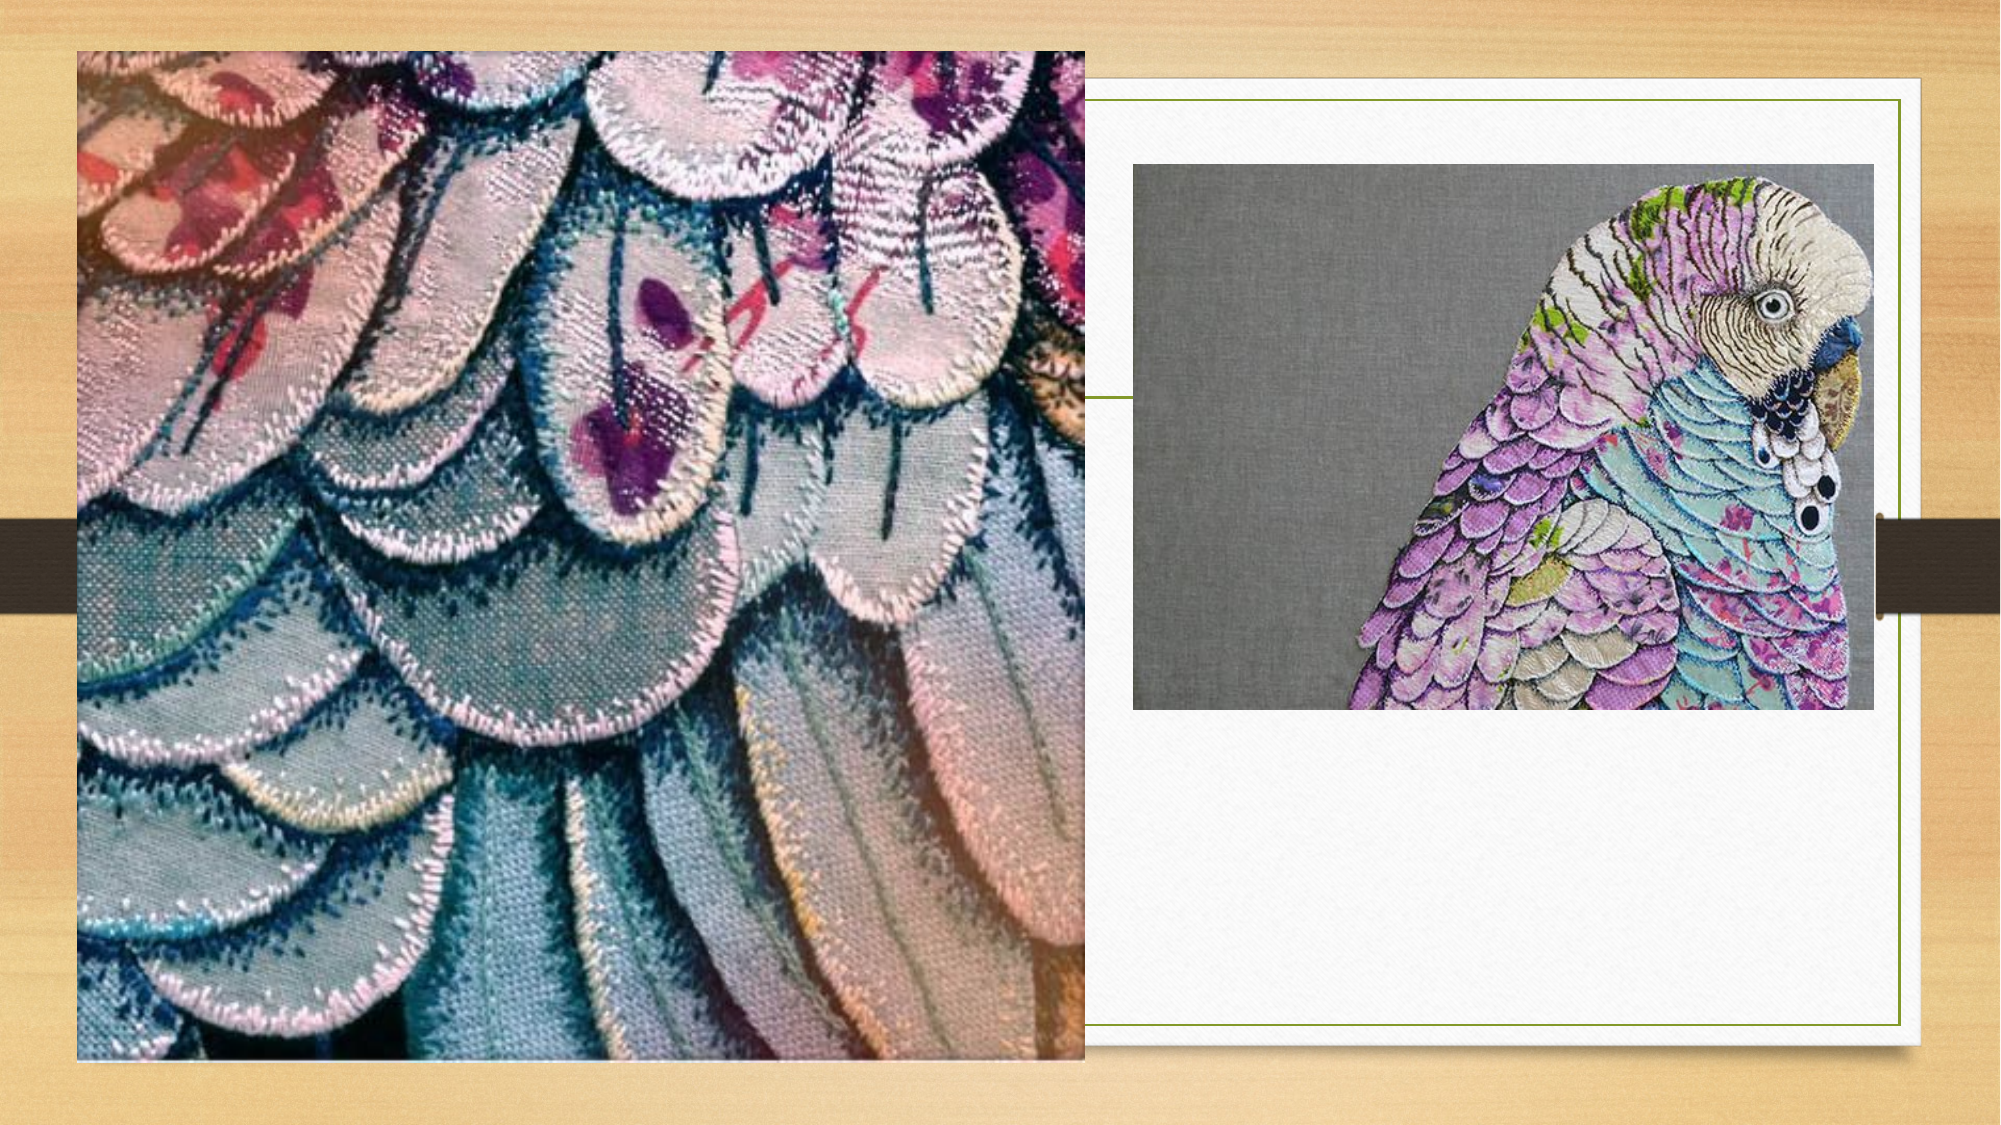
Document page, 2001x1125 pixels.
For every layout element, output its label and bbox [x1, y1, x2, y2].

list [1133, 164, 1874, 710]
picture [0, 0, 2001, 1125]
